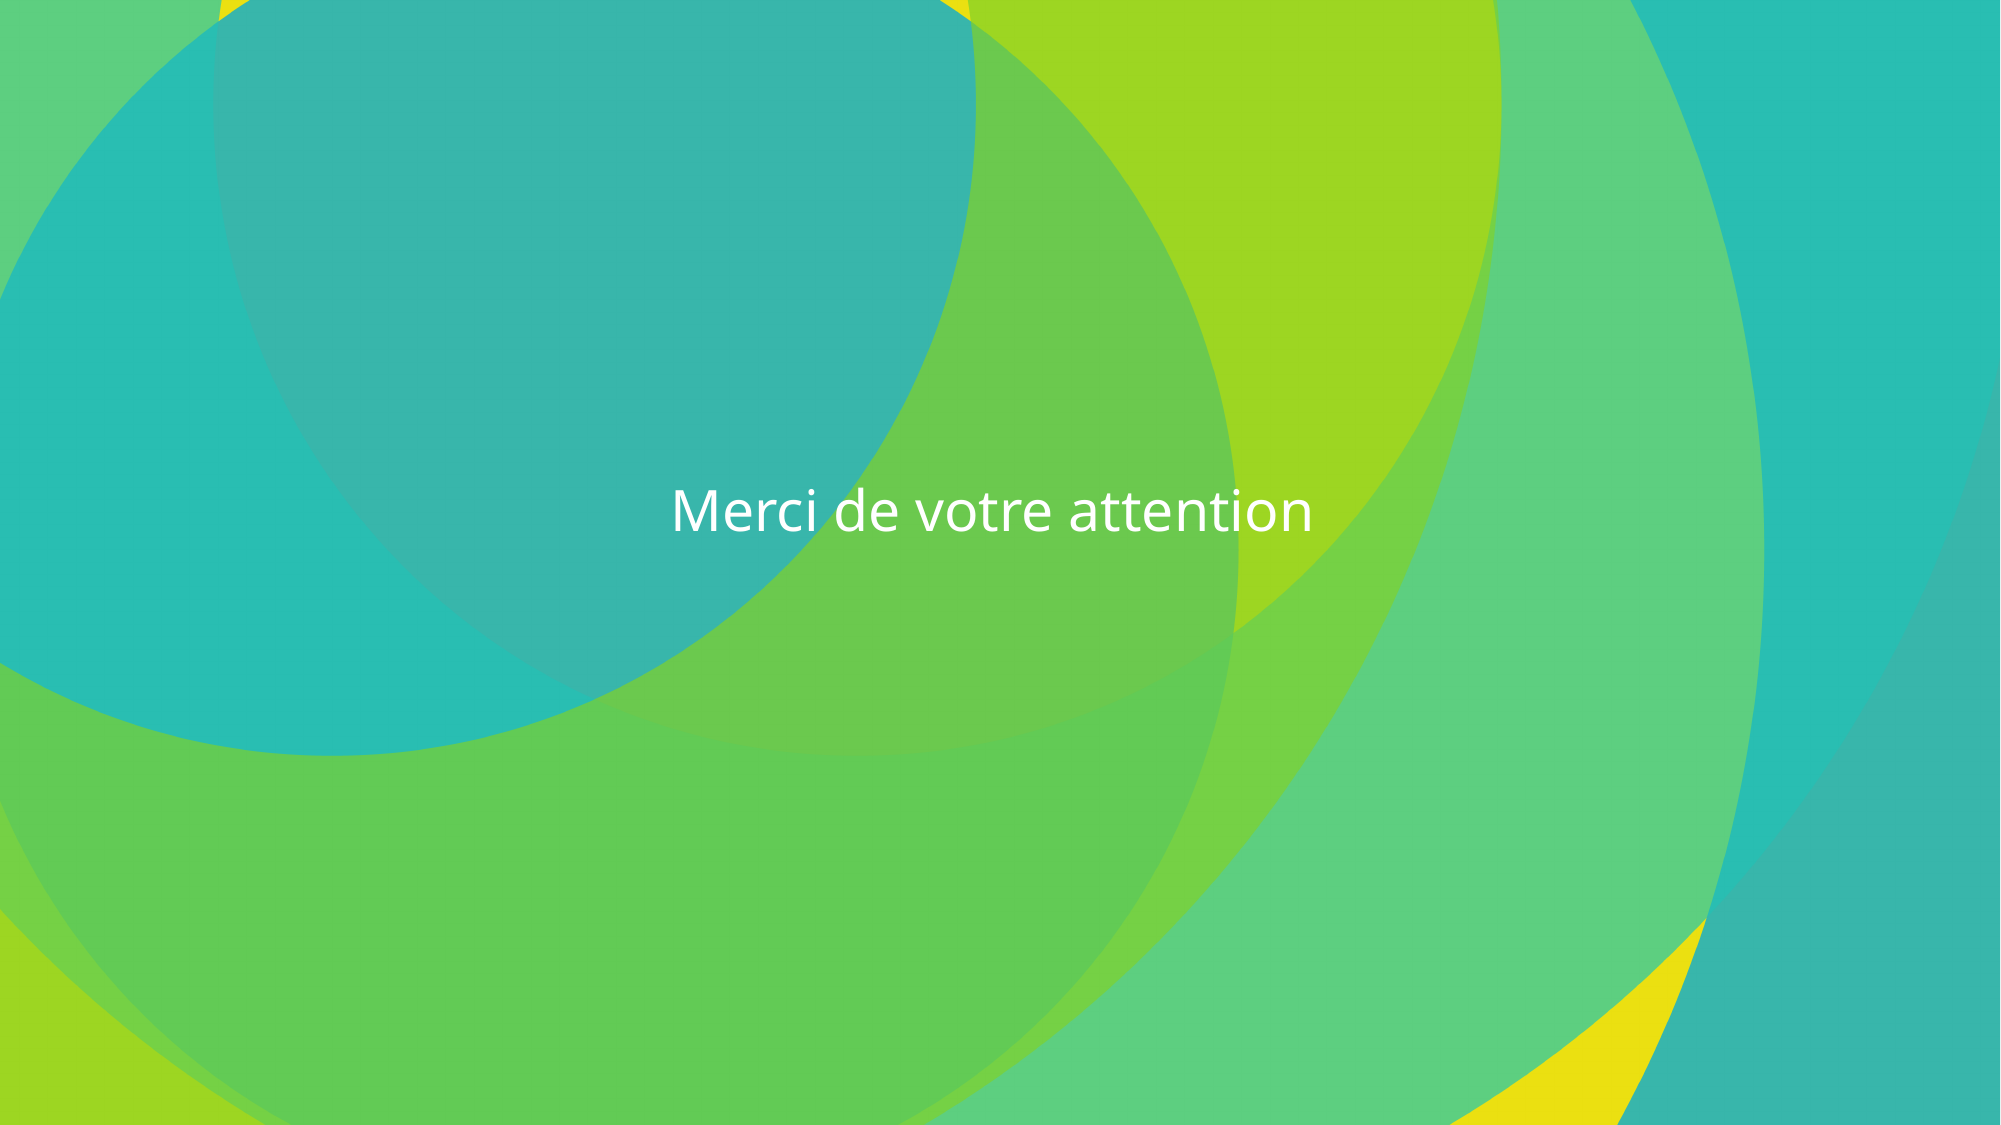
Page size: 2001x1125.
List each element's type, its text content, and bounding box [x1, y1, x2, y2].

list Merci de votre attention [208, 432, 1792, 551]
picture [0, 0, 2001, 1125]
